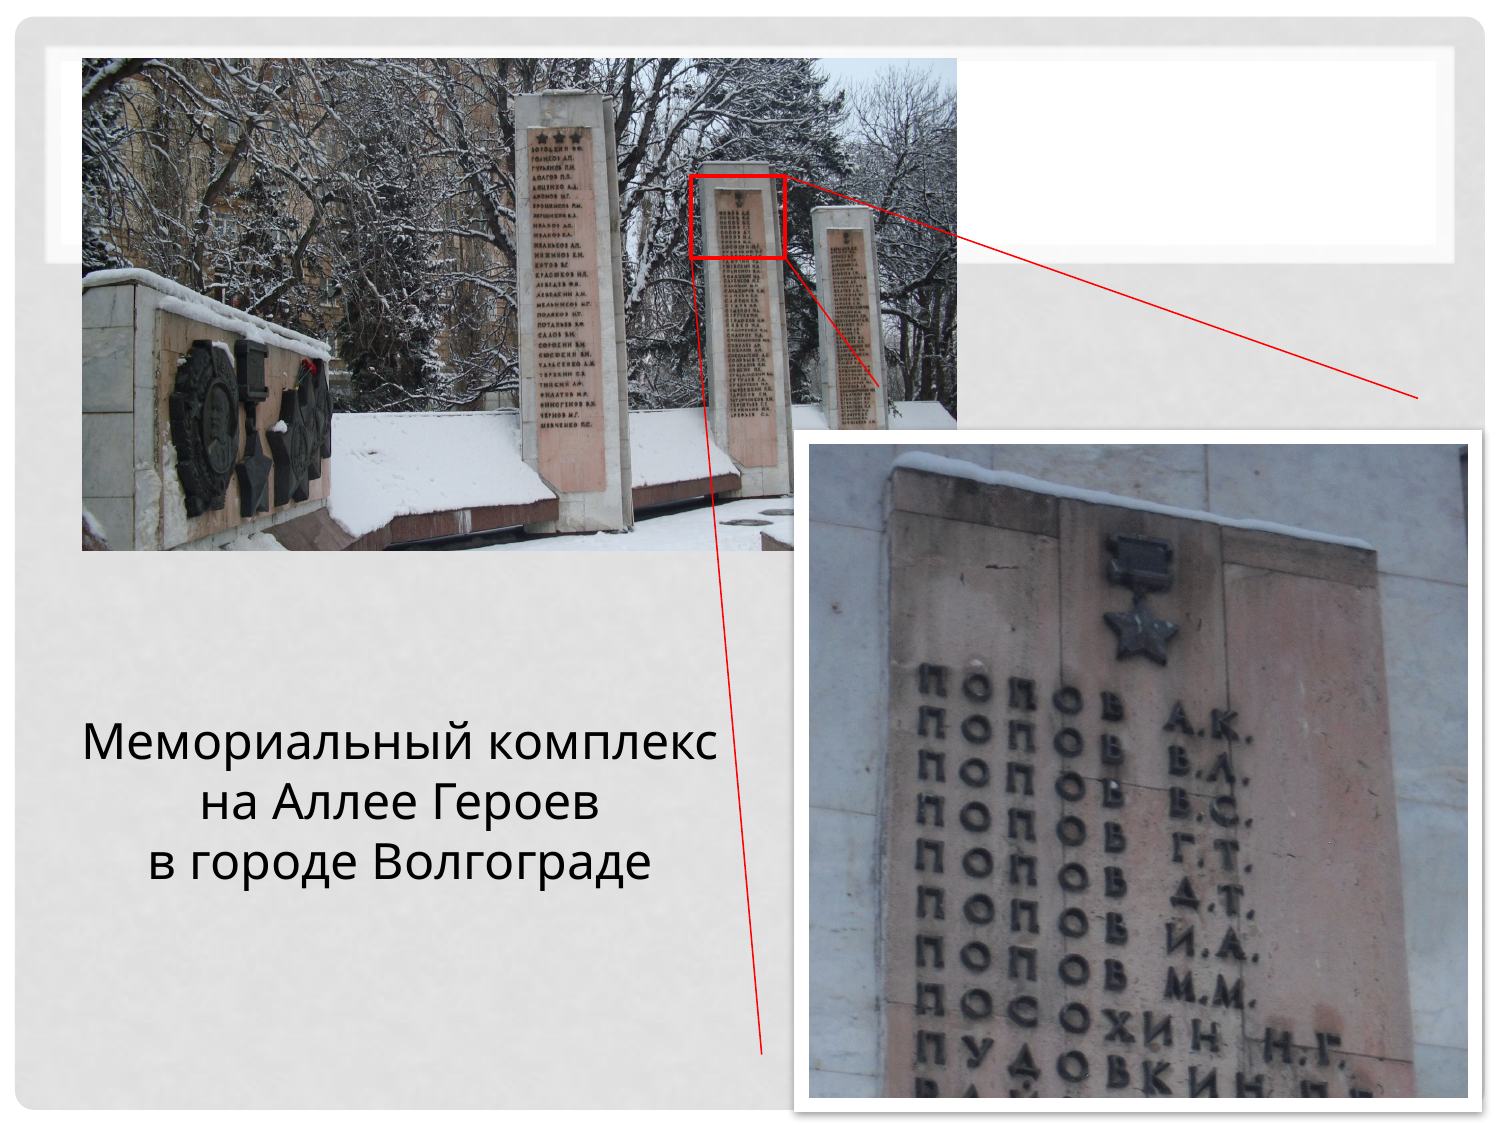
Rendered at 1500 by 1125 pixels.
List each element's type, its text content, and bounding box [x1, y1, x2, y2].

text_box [784, 175, 1419, 399]
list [808, 444, 1468, 1098]
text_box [327, 620, 808, 692]
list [81, 58, 958, 551]
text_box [767, 275, 897, 370]
text_box Мемориальный комплекс на Аллее Героев в городе Волгограде [39, 701, 761, 897]
